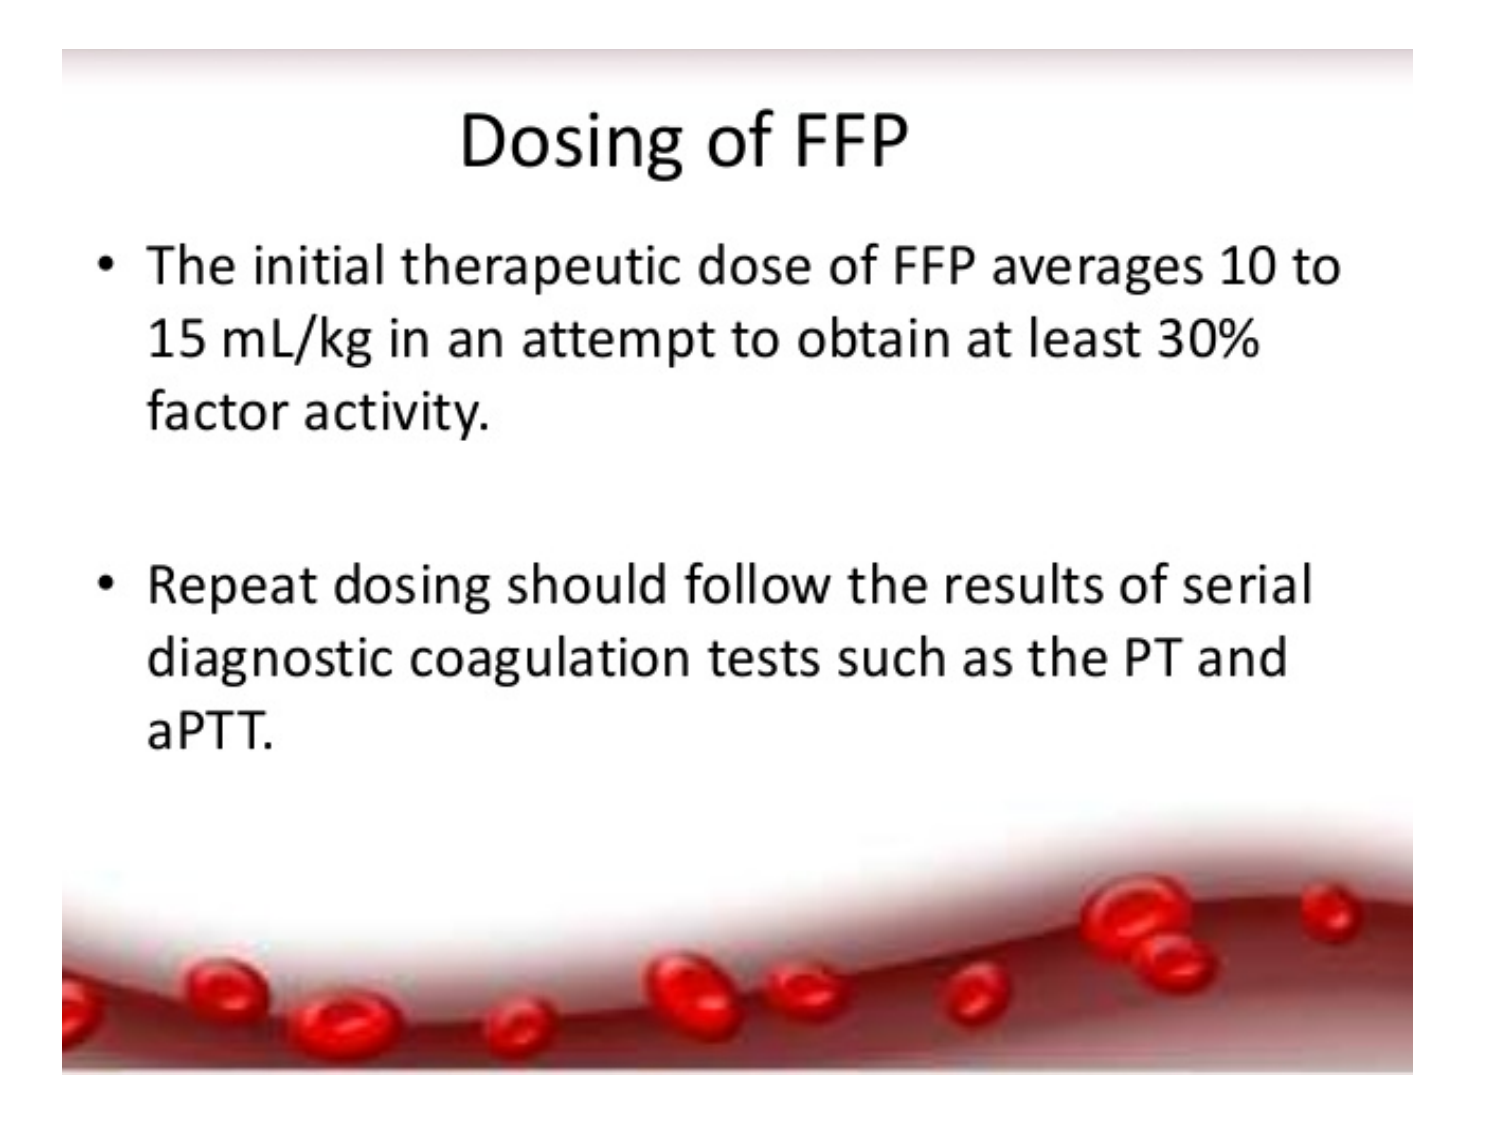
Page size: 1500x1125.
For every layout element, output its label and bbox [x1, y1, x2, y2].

list [62, 49, 1413, 1076]
